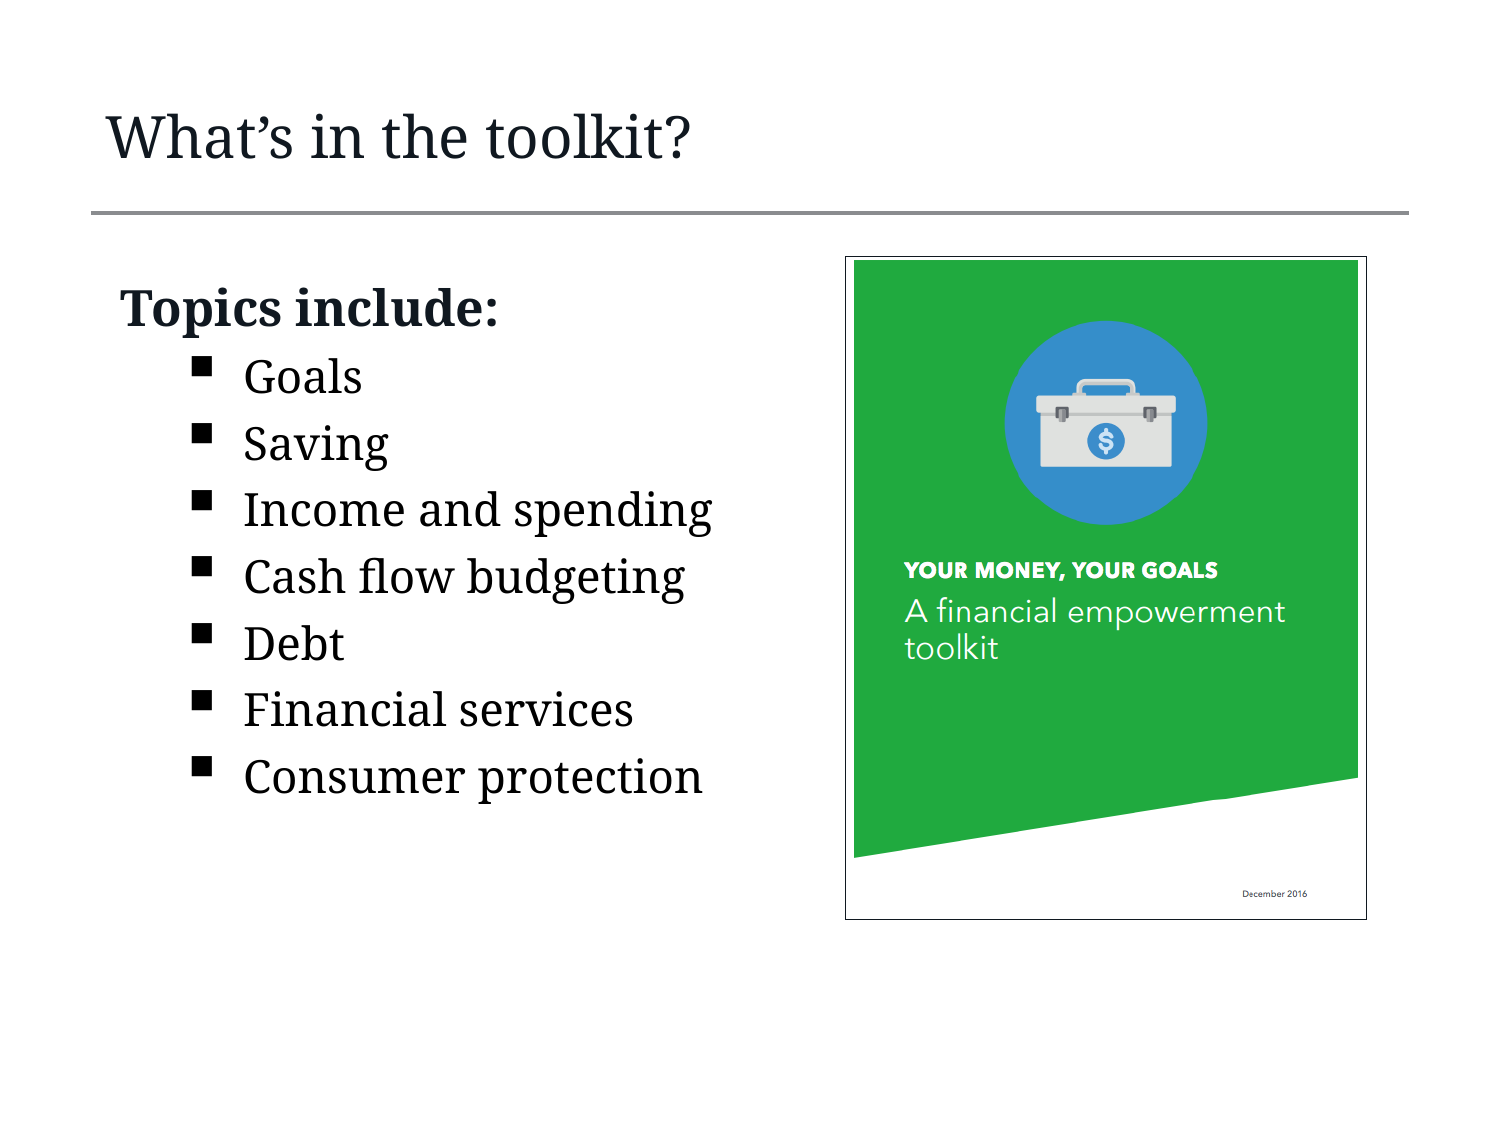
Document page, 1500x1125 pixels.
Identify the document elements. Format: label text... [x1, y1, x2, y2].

title What’s in the toolkit? [90, 74, 1410, 197]
list Topics include: Goals Saving Income and spending Cash flow budgeting Debt Financial services Consumer protection [104, 274, 742, 866]
picture [845, 256, 1368, 921]
